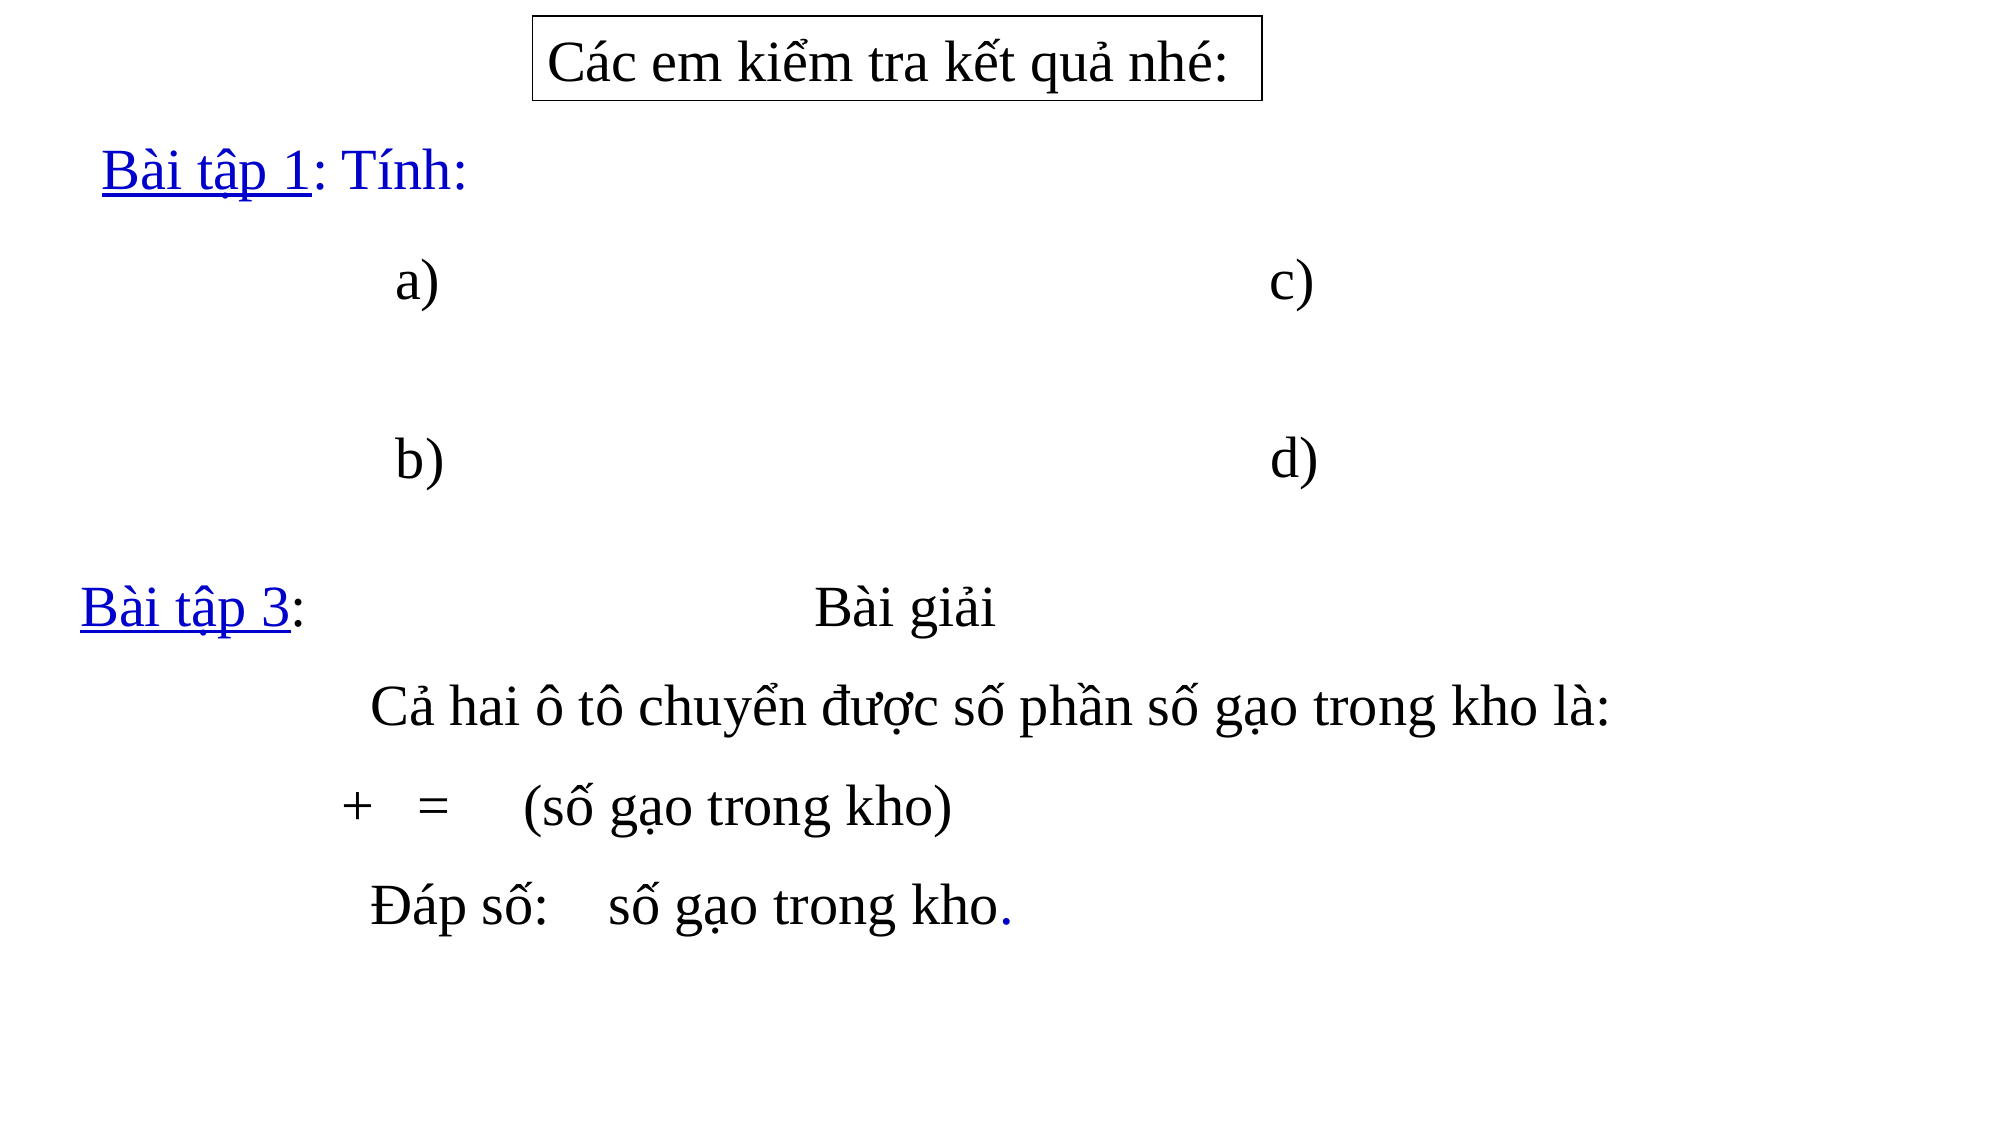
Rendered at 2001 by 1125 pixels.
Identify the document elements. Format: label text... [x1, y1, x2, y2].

text_box Bài tập 1: Tính: [87, 124, 897, 209]
text_box Các em kiểm tra kết quả nhé: [532, 15, 1262, 101]
